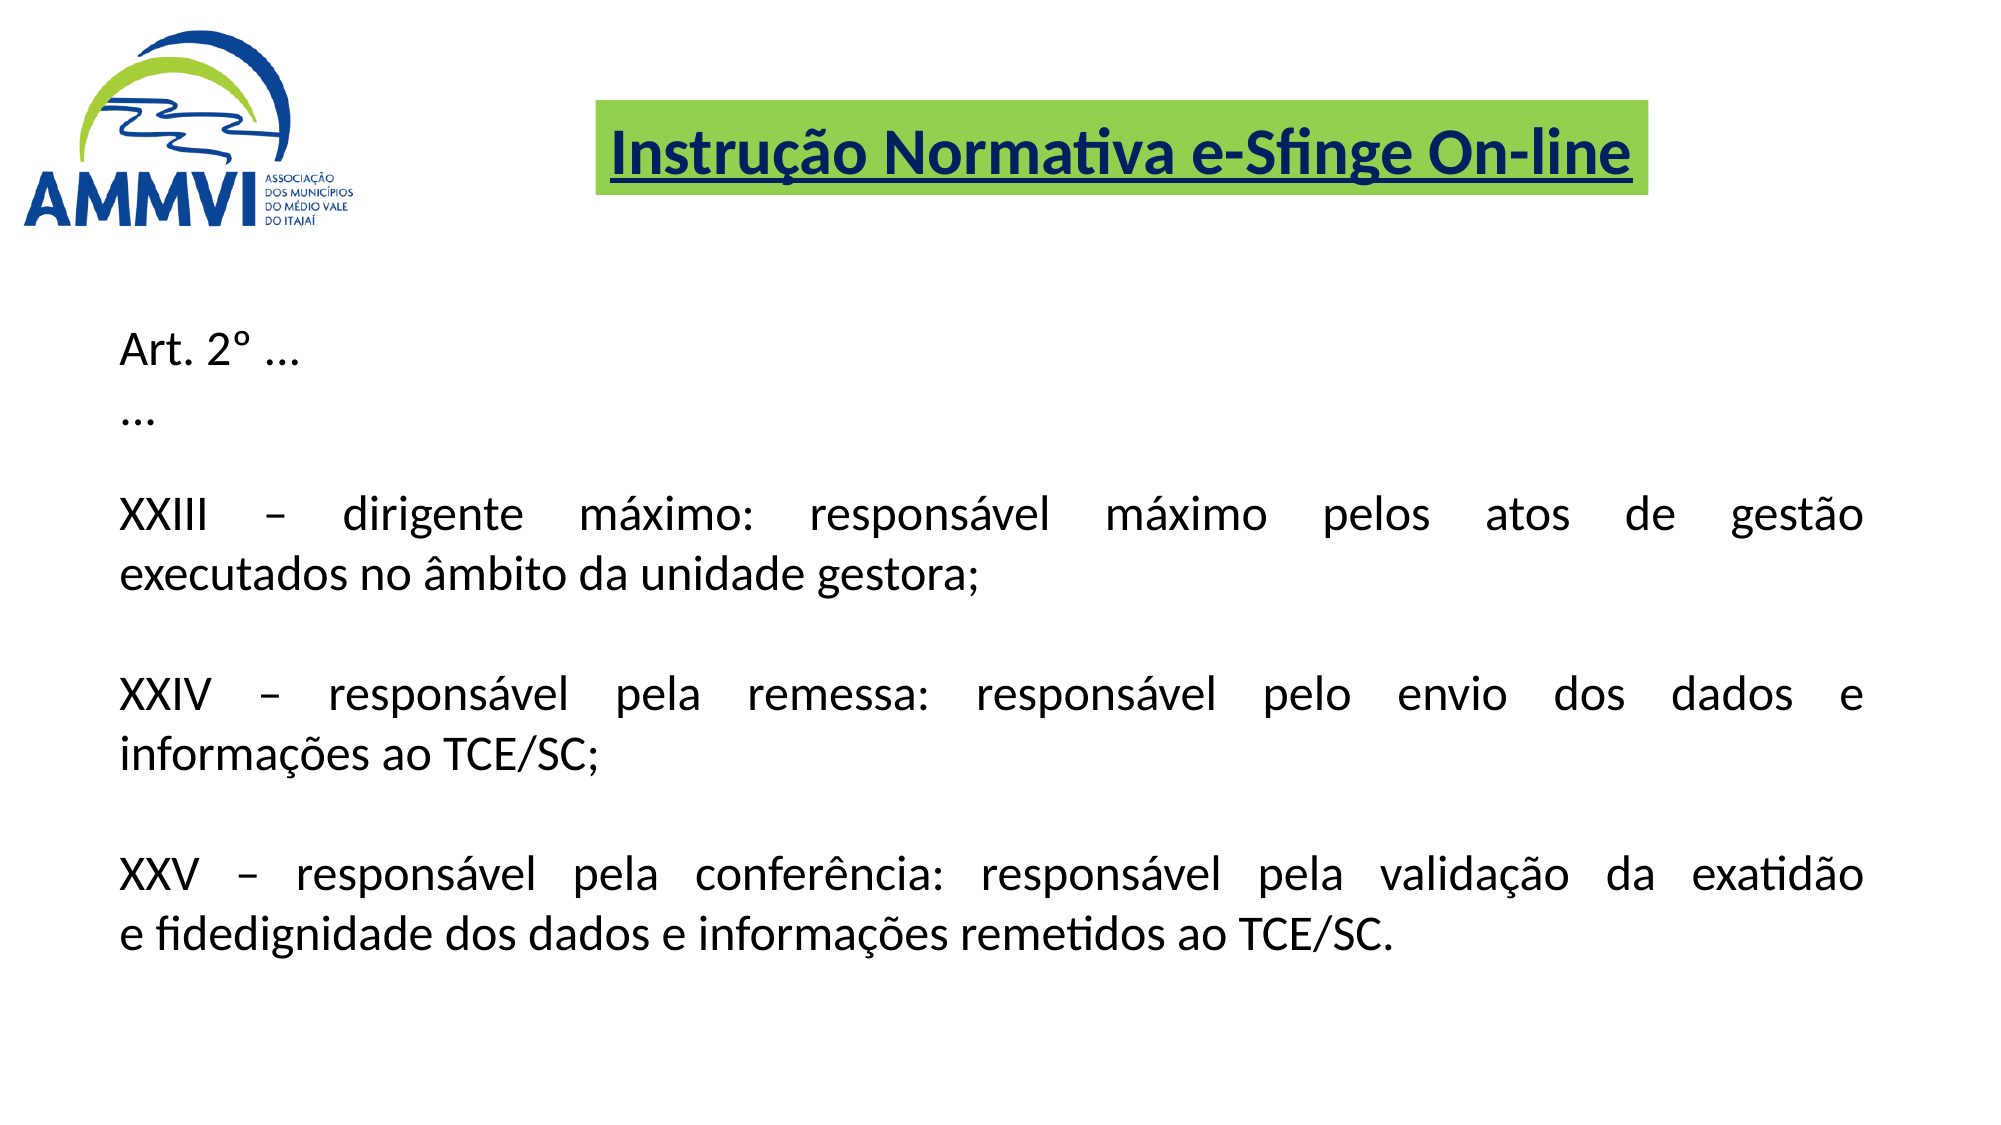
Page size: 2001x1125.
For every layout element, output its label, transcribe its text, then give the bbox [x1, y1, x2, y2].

picture [0, 0, 368, 248]
text_box Art. 2º ... ... XXIII – dirigente máximo: responsável máximo pelos atos de gestão executados no âmbito da unidade gestora; XXIV – responsável pela remessa: responsável pelo envio dos dados e informações ao TCE/SC; XXV – responsável pela conferência: responsável pela validação da exatidão e fidedignidade dos dados e informações remetidos ao TCE/SC. [104, 307, 1880, 968]
text_box Instrução Normativa e-Sfinge On-line [595, 100, 1649, 195]
